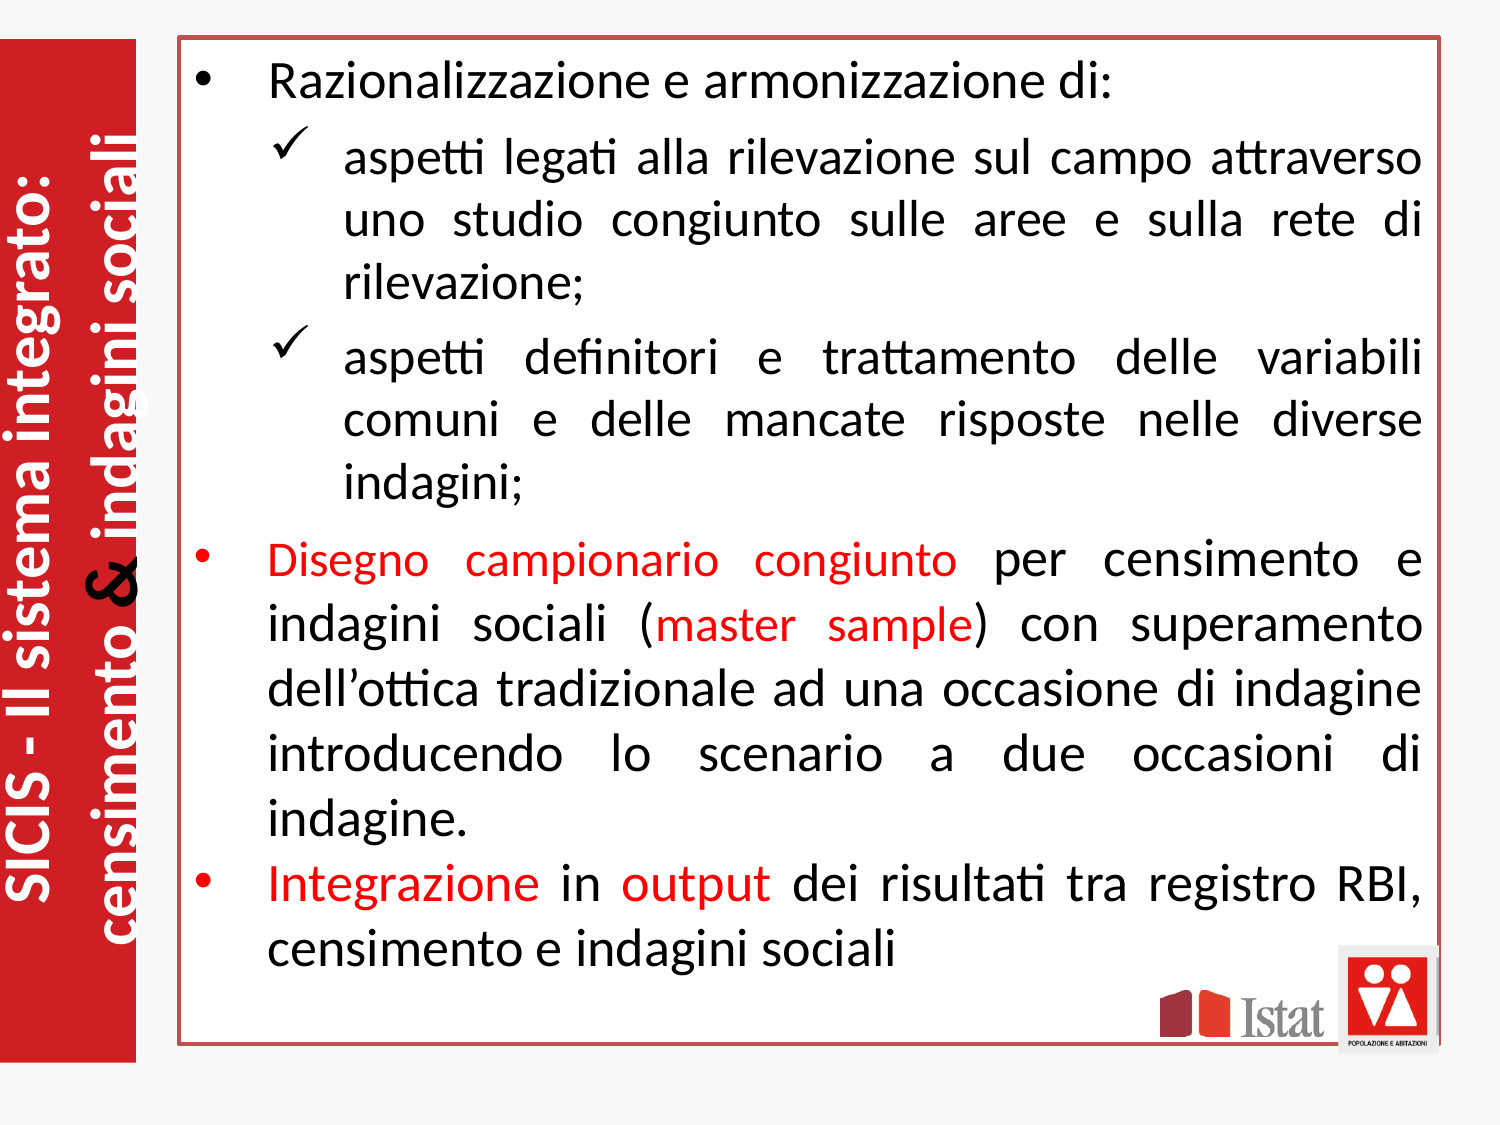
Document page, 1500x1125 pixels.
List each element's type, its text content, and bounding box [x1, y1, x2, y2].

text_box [1160, 945, 1440, 1061]
text_box Razionalizzazione e armonizzazione di: aspetti legati alla rilevazione sul campo attraverso uno studio congiunto sulle aree e sulla rete di rilevazione; aspetti definitori e trattamento delle variabili comuni e delle mancate risposte nelle diverse indagini; Disegno campionario congiunto per censimento e indagini sociali (master sample) con superamento dell’ottica tradizionale ad una occasione di indagine introducendo lo scenario a due occasioni di indagine. Integrazione in output dei risultati tra registro RBI, censimento e indagini sociali [177, 35, 1441, 1046]
title SICIS - Il sistema integrato: censimento & indagini sociali [0, 39, 136, 1063]
